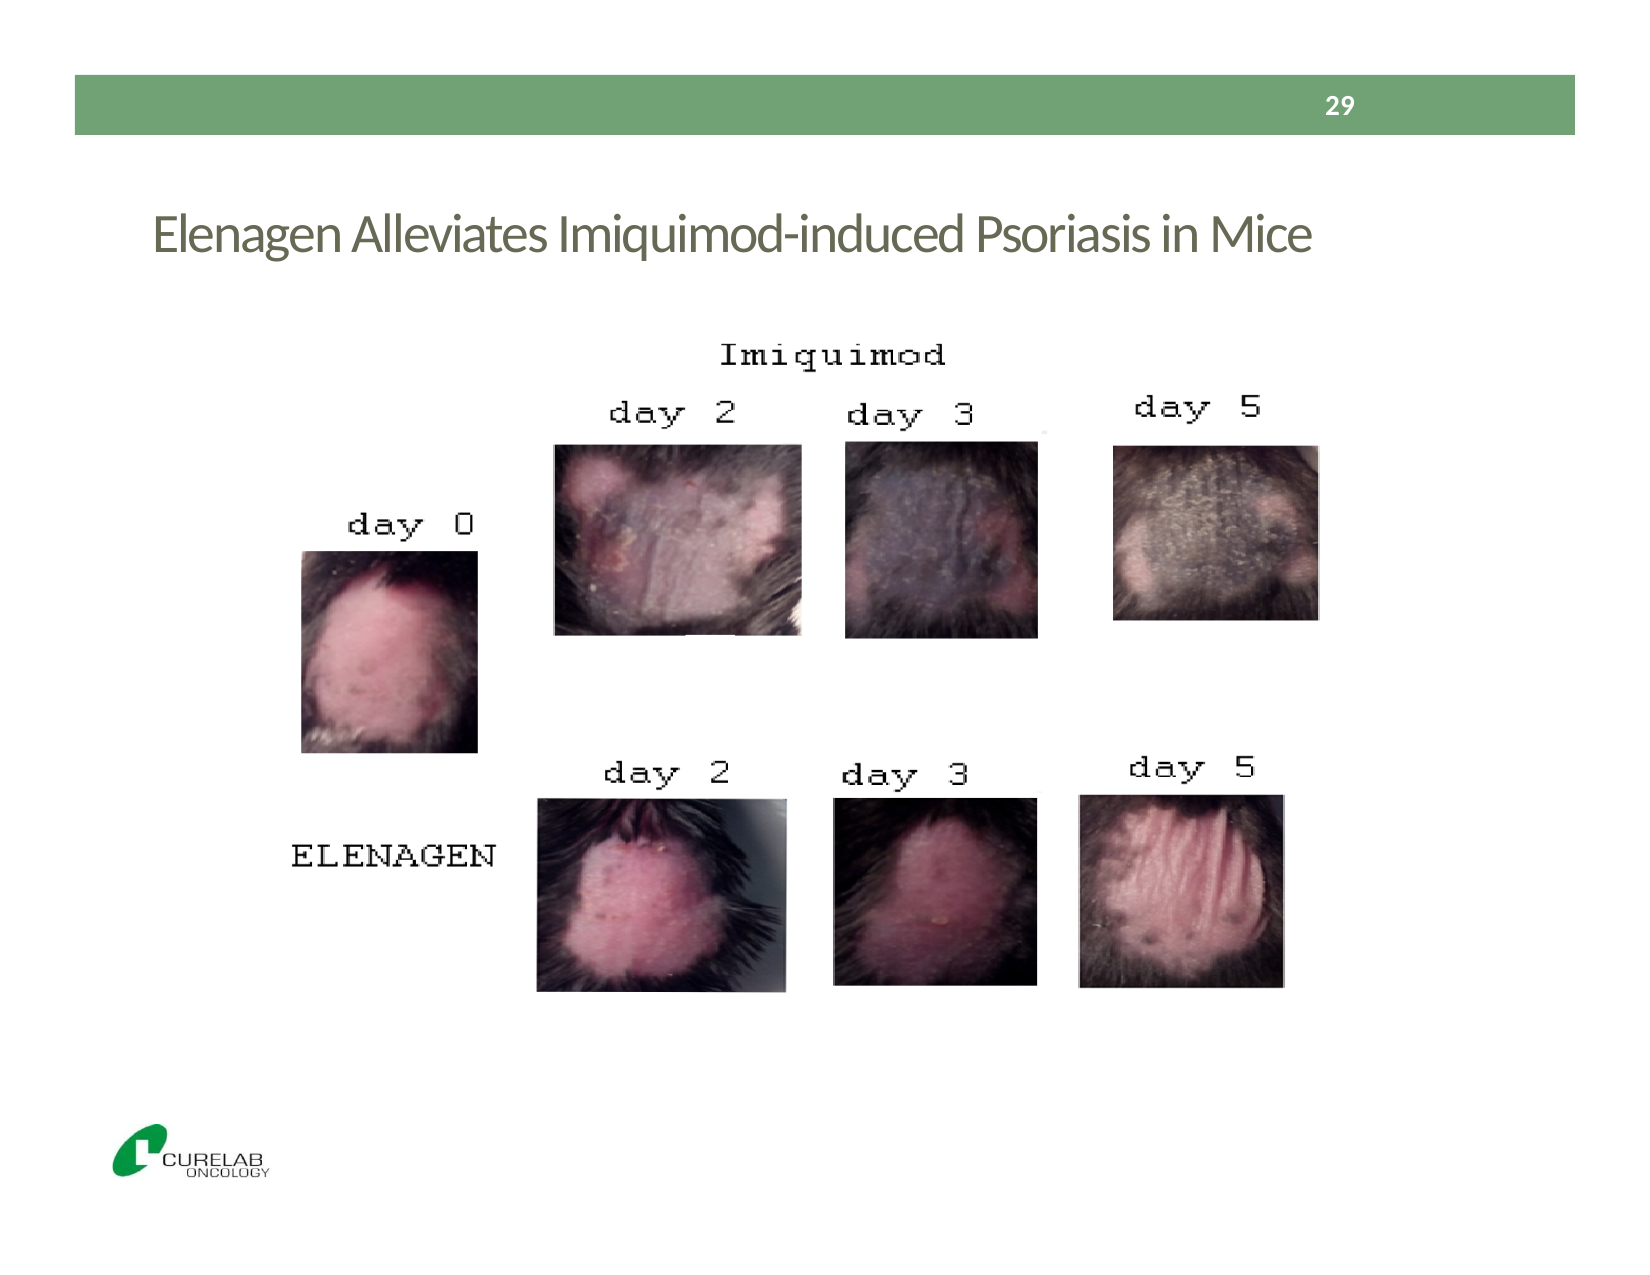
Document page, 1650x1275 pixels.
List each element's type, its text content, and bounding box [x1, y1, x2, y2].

text_box [112, 1124, 270, 1179]
picture [274, 245, 1376, 1076]
text_box 29 [74, 74, 1575, 135]
text_box Elenagen Alleviates Imiquimod-induced Psoriasis in Mice [150, 196, 1575, 276]
